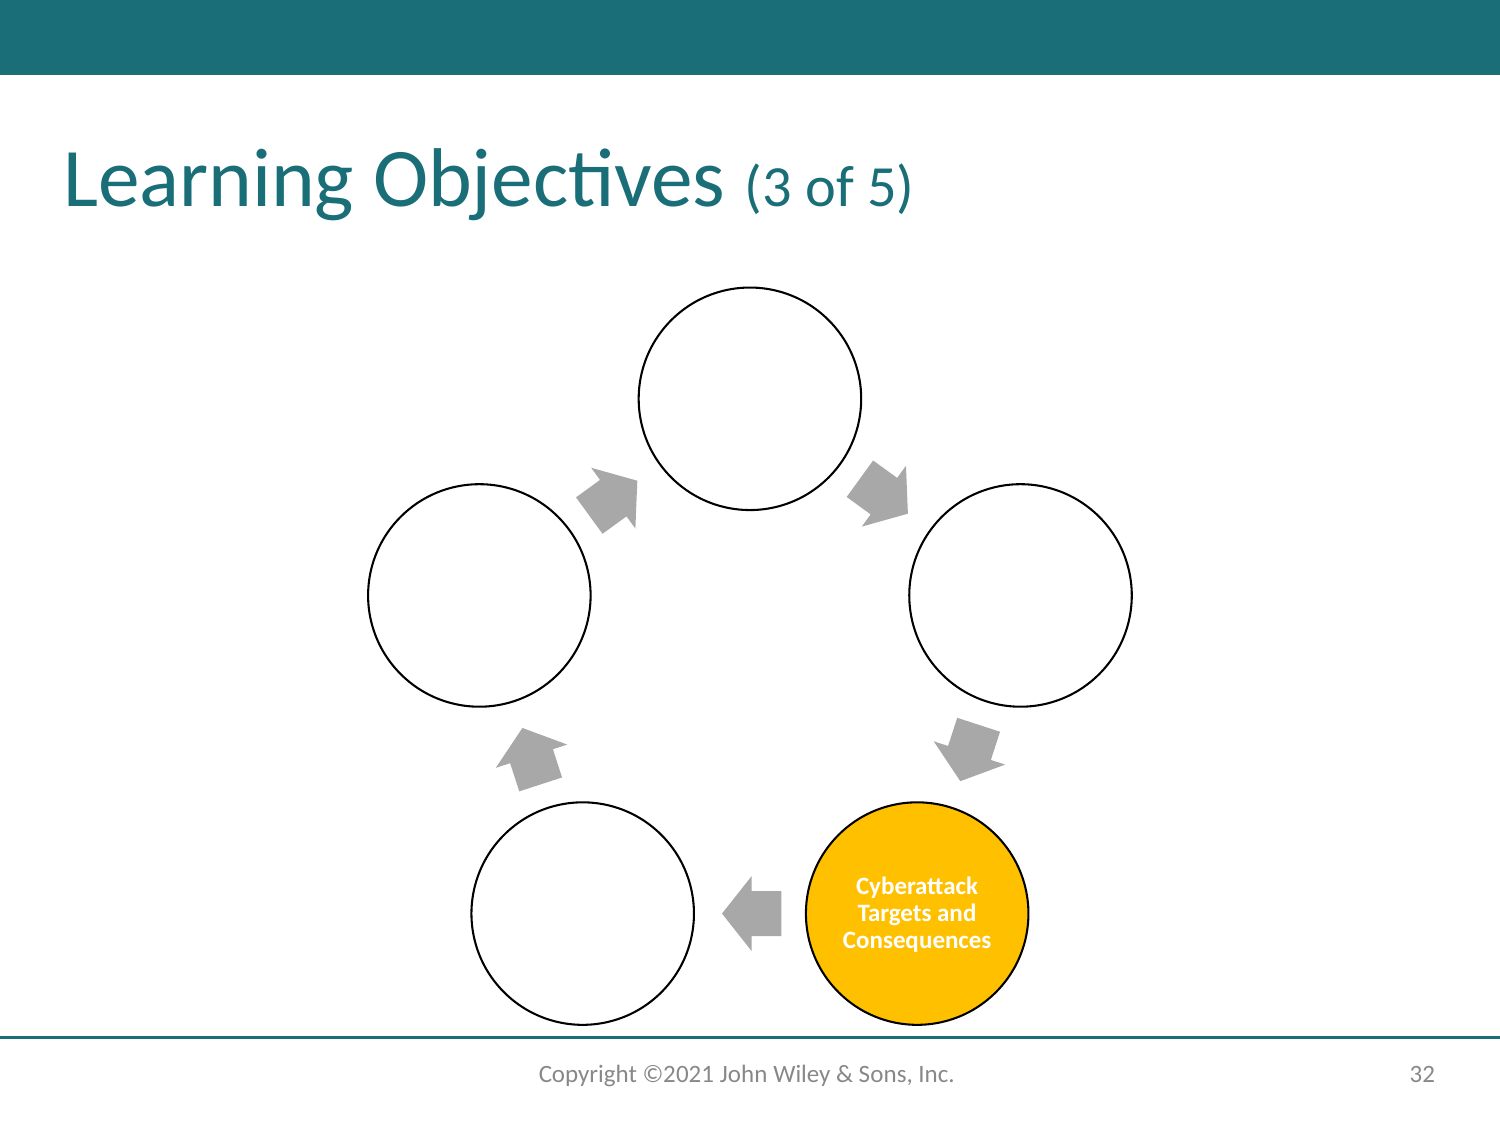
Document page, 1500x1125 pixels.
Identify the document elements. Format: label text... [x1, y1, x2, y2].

title Learning Objectives (3 of 5) [48, 127, 1450, 288]
slide_number ‹#› [1059, 1042, 1450, 1103]
footer Copyright ©2021 John Wiley & Sons, Inc. [496, 1042, 1004, 1103]
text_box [367, 287, 1133, 1025]
